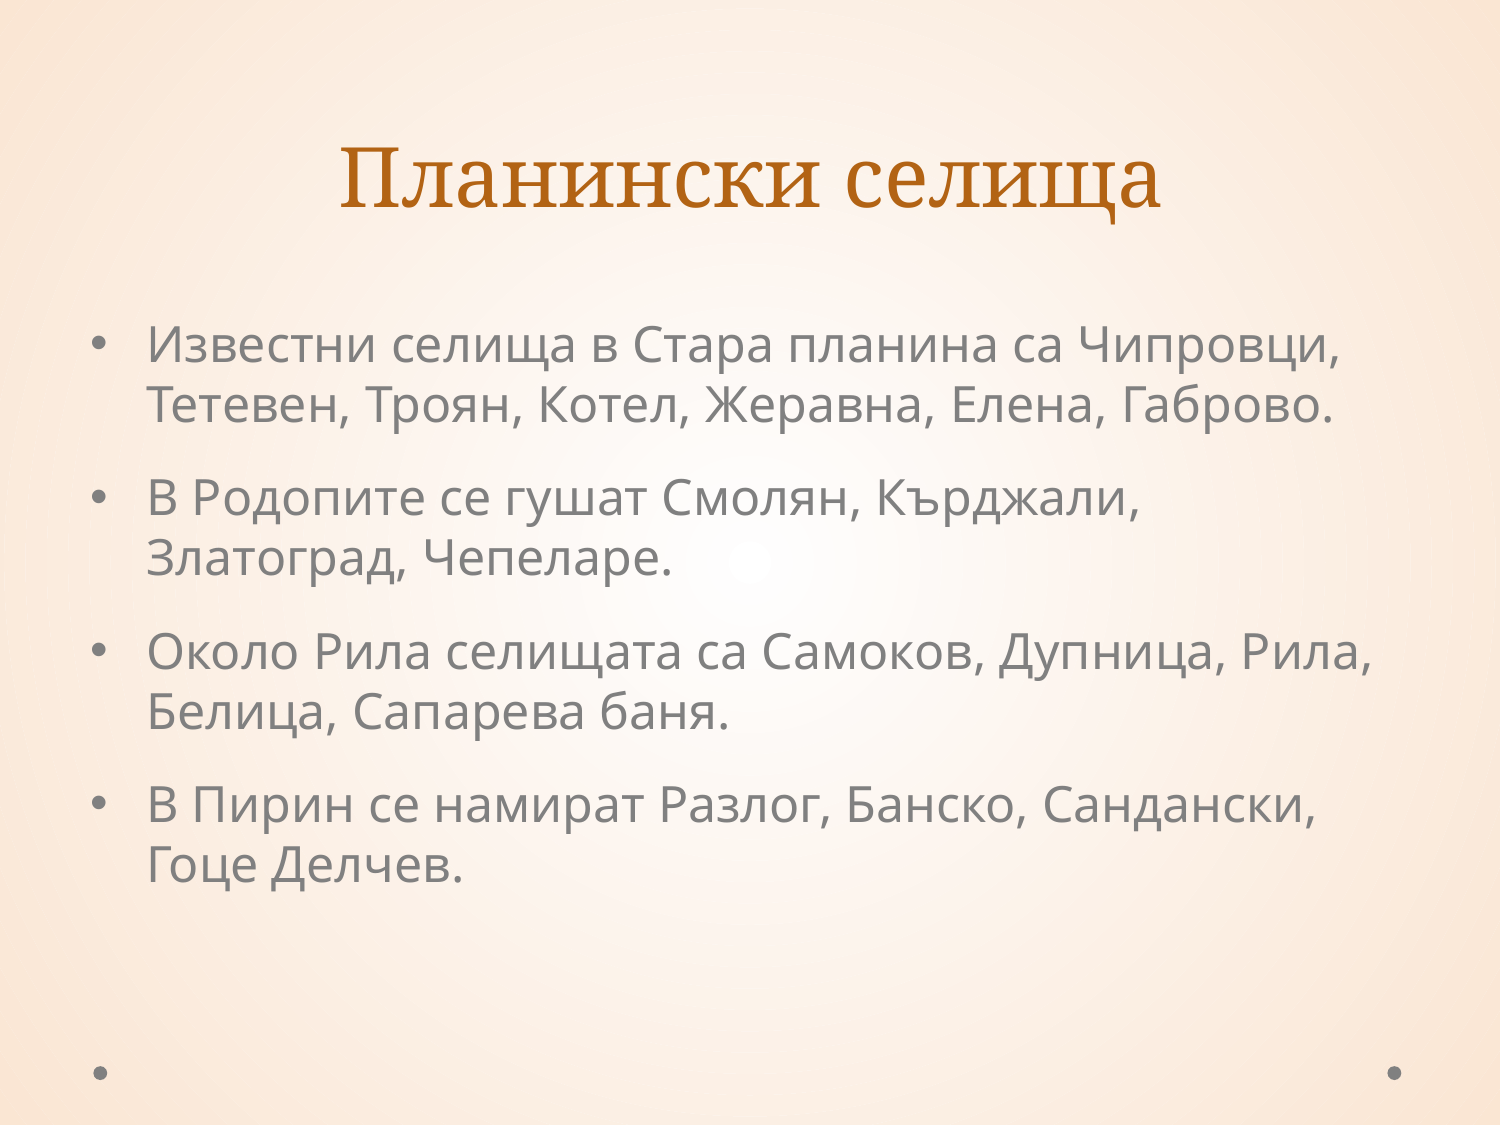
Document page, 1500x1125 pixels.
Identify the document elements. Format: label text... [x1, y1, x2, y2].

title Планински селища [76, 94, 1427, 232]
list Известни селища в Стара планина са Чипровци, Тетевен, Троян, Котел, Жеравна, Елена, Габрово. В Родопите се гушат Смолян, Кърджали, Златоград, Чепеларе. Около Рила селищата са Самоков, Дупница, Рила, Белица, Сапарева баня. В Пирин се намират Разлог, Банско, Сандански, Гоце Делчев. [75, 305, 1425, 1059]
